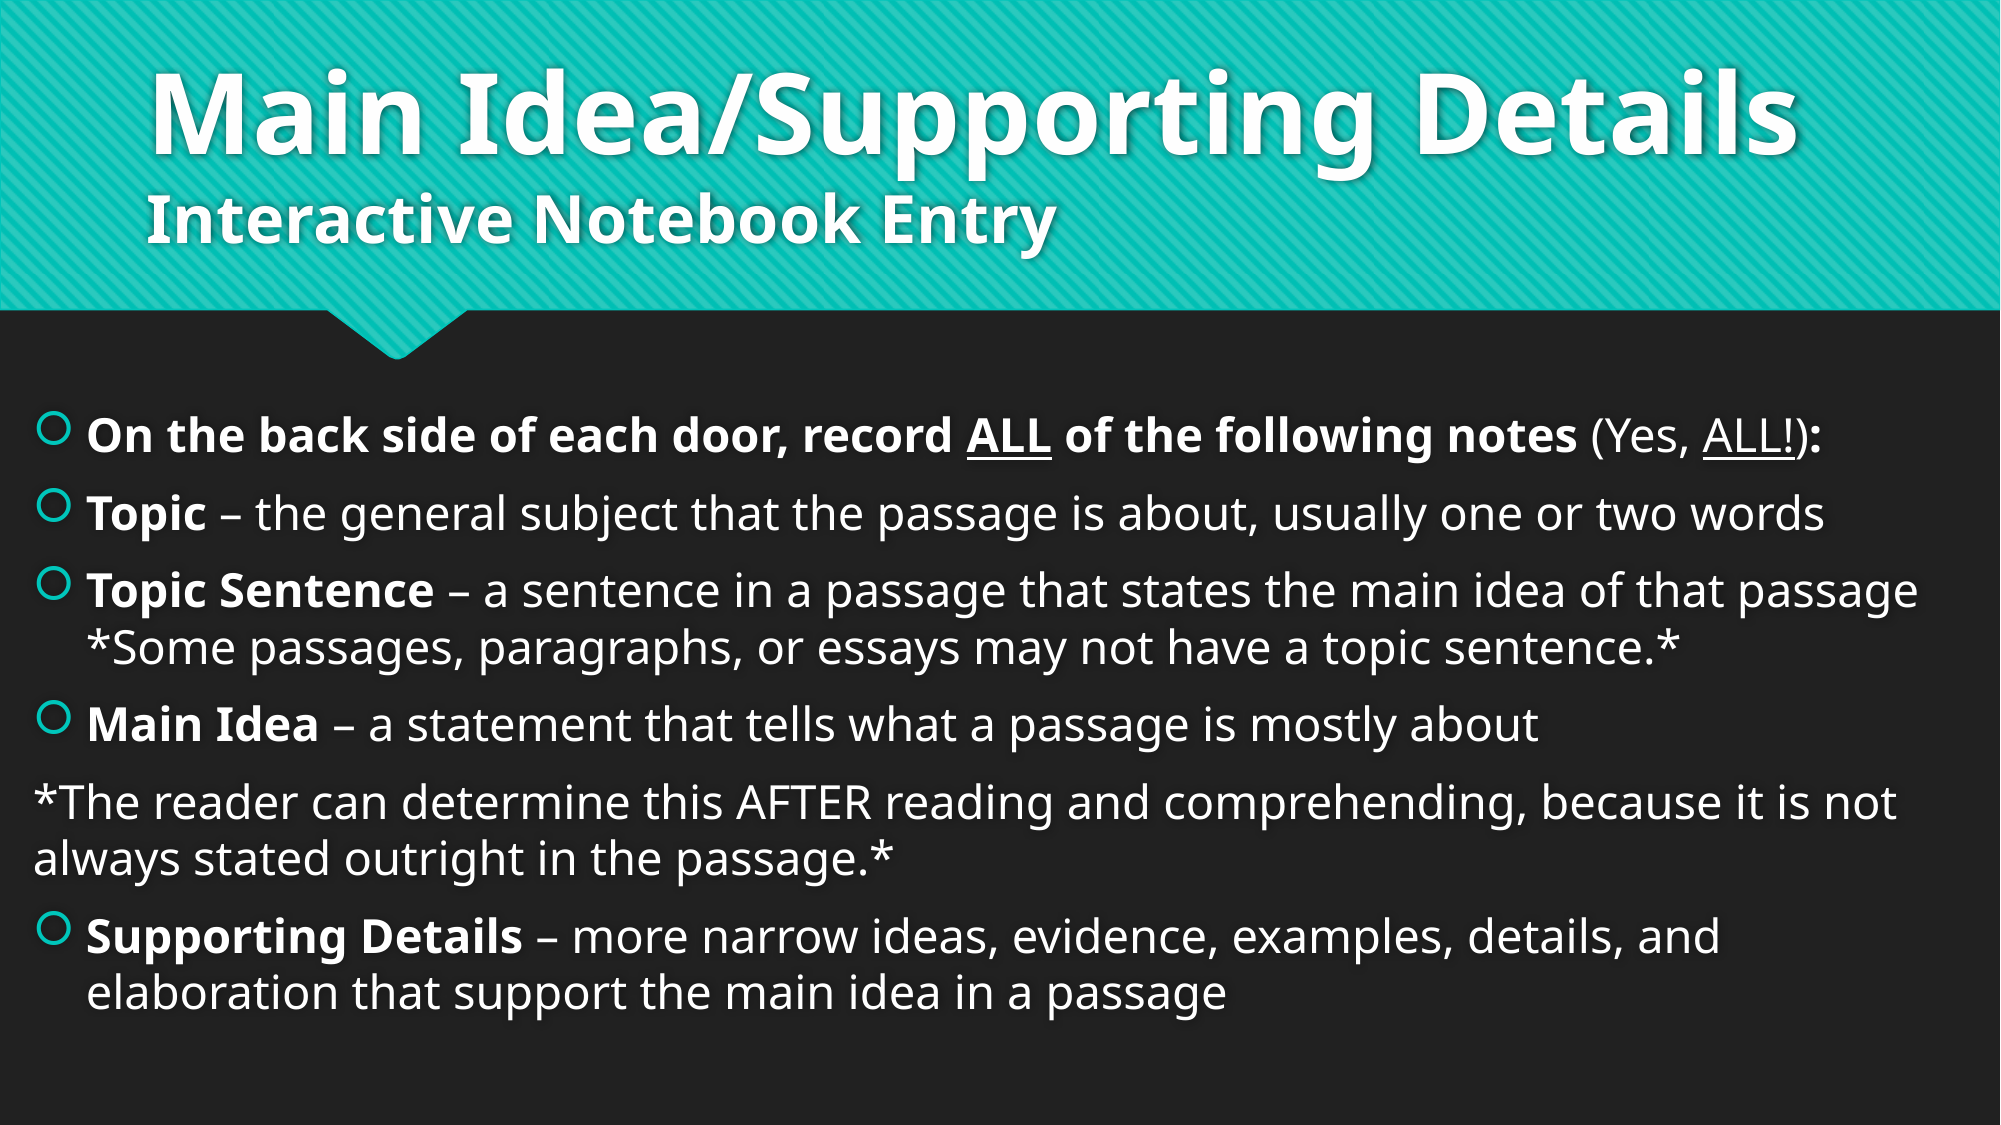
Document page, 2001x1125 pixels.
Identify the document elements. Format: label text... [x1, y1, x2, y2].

title Main Idea/Supporting Details Interactive Notebook Entry [131, 105, 1866, 265]
list On the back side of each door, record ALL of the following notes (Yes, ALL!): Topic – the general subject that the passage is about, usually one or two words Topic Sentence – a sentence in a passage that states the main idea of that passage *Some passages, paragraphs, or essays may not have a topic sentence.* Main Idea – a statement that tells what a passage is mostly about *The reader can determine this AFTER reading and comprehending, because it is not always stated outright in the passage.* Supporting Details – more narrow ideas, evidence, examples, details, and elaboration that support the main idea in a passage [17, 334, 1939, 1091]
